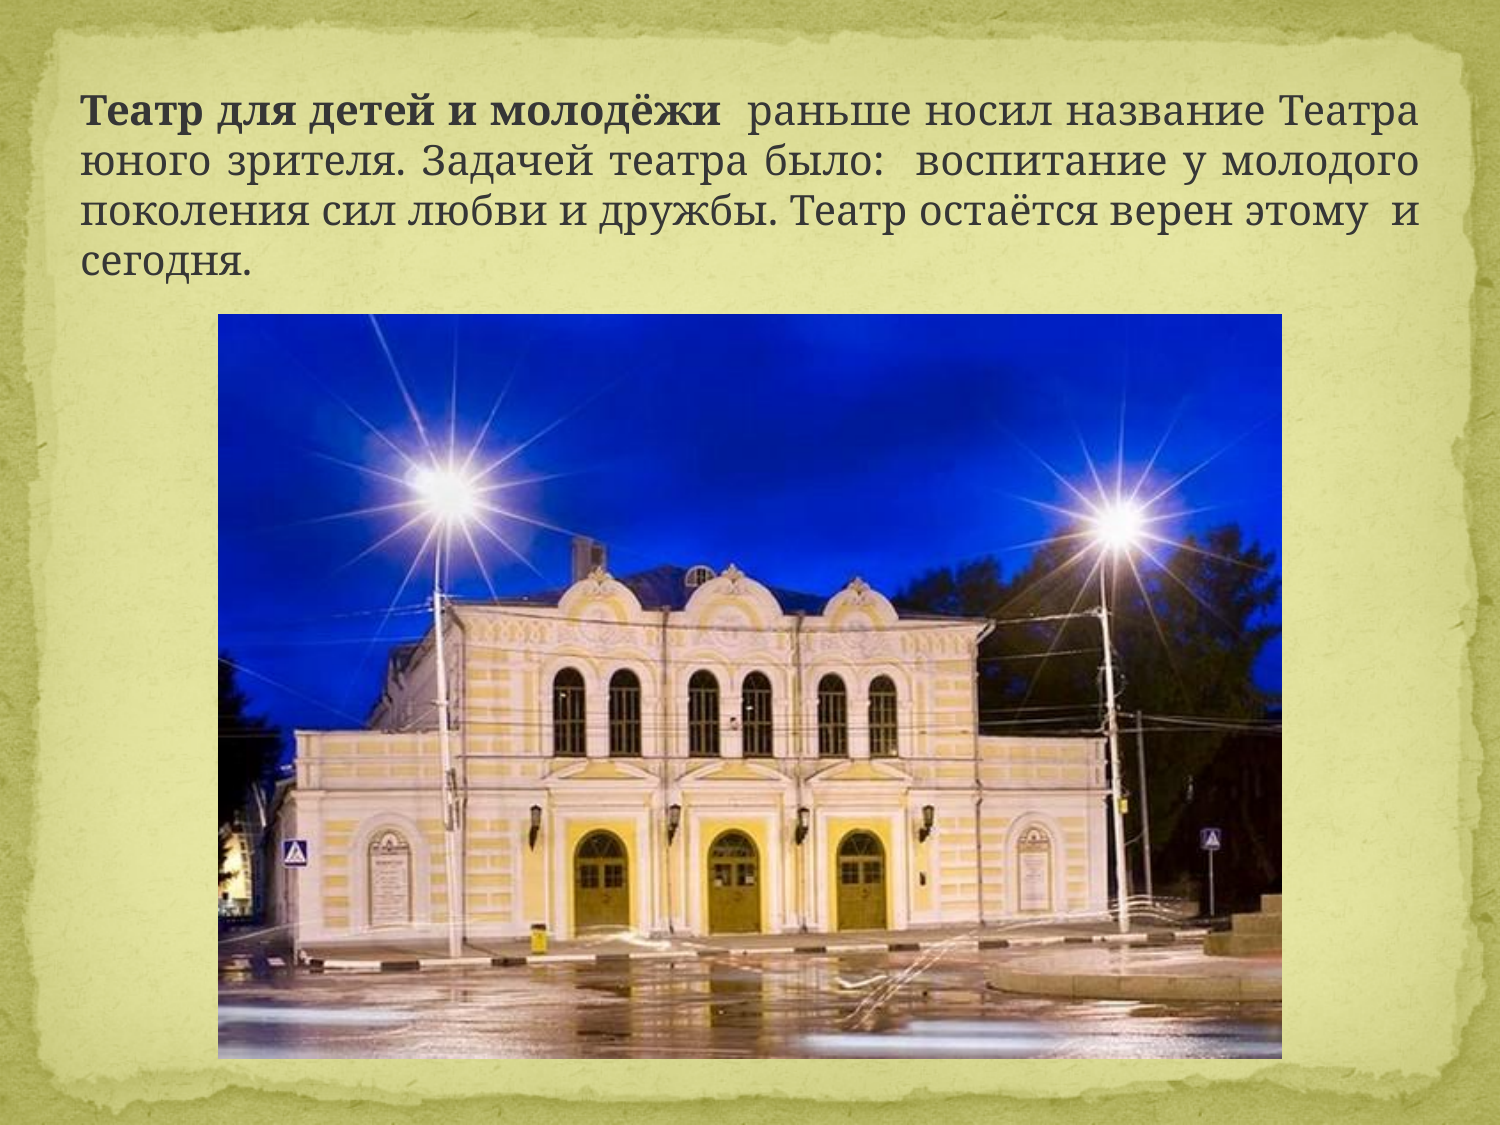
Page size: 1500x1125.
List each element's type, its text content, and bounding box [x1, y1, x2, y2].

text_box Театр для детей и молодёжи раньше носил название Театра юного зрителя. Задачей театра было: воспитание у молодого поколения сил любви и дружбы. Театр остаётся верен этому и сегодня. [64, 76, 1436, 342]
picture [218, 314, 1283, 1059]
